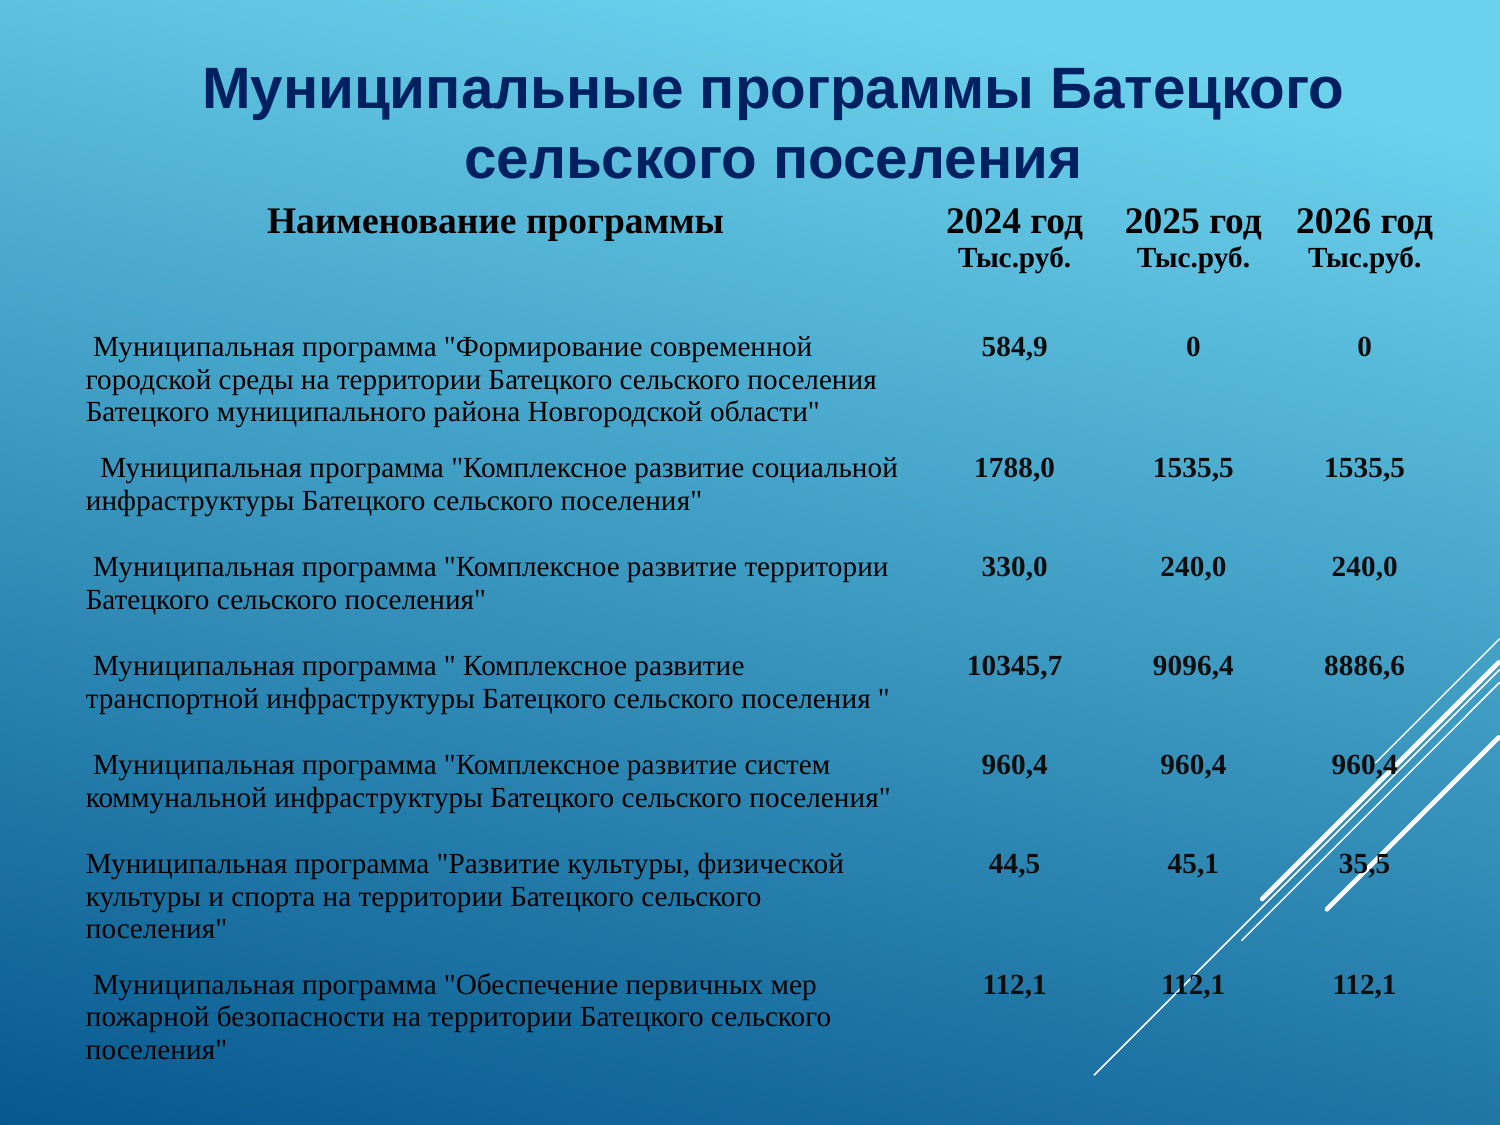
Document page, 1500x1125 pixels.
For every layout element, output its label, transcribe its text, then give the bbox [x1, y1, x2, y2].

table_cell 960,4 [1109, 741, 1278, 840]
table_cell Муниципальная программа "Комплексное развитие социальной инфраструктуры Батецкого сельского поселения" [71, 444, 920, 543]
table_cell 35,5 [1278, 840, 1452, 961]
table_cell Муниципальная программа "Комплексное развитие систем коммунальной инфраструктуры Батецкого сельского поселения" [71, 741, 920, 840]
table_cell Муниципальная программа "Комплексное развитие территории Батецкого сельского поселения" [71, 543, 920, 642]
table_cell 0 [1109, 323, 1278, 444]
table_cell Муниципальная программа "Формирование современной городской среды на территории Батецкого сельского поселения Батецкого муниципального района Новгородской области" [71, 323, 920, 444]
text_box Муниципальные программы Батецкого сельского поселения [70, 42, 1476, 268]
table_cell 960,4 [920, 741, 1109, 840]
table_cell 330,0 [920, 543, 1109, 642]
table_header 2026 год Тыс.руб. [1278, 193, 1452, 323]
table_cell 1788,0 [920, 444, 1109, 543]
table_cell 112,1 [920, 961, 1109, 1082]
table_cell Муниципальная программа " Комплексное развитие транспортной инфраструктуры Батецкого сельского поселения " [71, 642, 920, 741]
table_cell 1535,5 [1109, 444, 1278, 543]
table_cell 112,1 [1278, 961, 1452, 1082]
table_cell 8886,6 [1278, 642, 1452, 741]
table_cell 44,5 [920, 840, 1109, 961]
table_cell 1535,5 [1278, 444, 1452, 543]
table_cell 9096,4 [1109, 642, 1278, 741]
table_cell 0 [1278, 323, 1452, 444]
table_cell Муниципальная программа "Развитие культуры, физической культуры и спорта на территории Батецкого сельского поселения" [71, 840, 920, 961]
table_header 2024 год Тыс.руб. [920, 193, 1109, 323]
table_cell 960,4 [1278, 741, 1452, 840]
table_cell Муниципальная программа "Обеспечение первичных мер пожарной безопасности на территории Батецкого сельского поселения" [71, 961, 920, 1082]
table_cell 584,9 [920, 323, 1109, 444]
table_header Наименование программы [71, 193, 920, 323]
table_cell 240,0 [1109, 543, 1278, 642]
table_cell 112,1 [1109, 961, 1278, 1082]
table_header 2025 год Тыс.руб. [1109, 193, 1278, 323]
table_cell 45,1 [1109, 840, 1278, 961]
table_cell 240,0 [1278, 543, 1452, 642]
table_cell 10345,7 [920, 642, 1109, 741]
